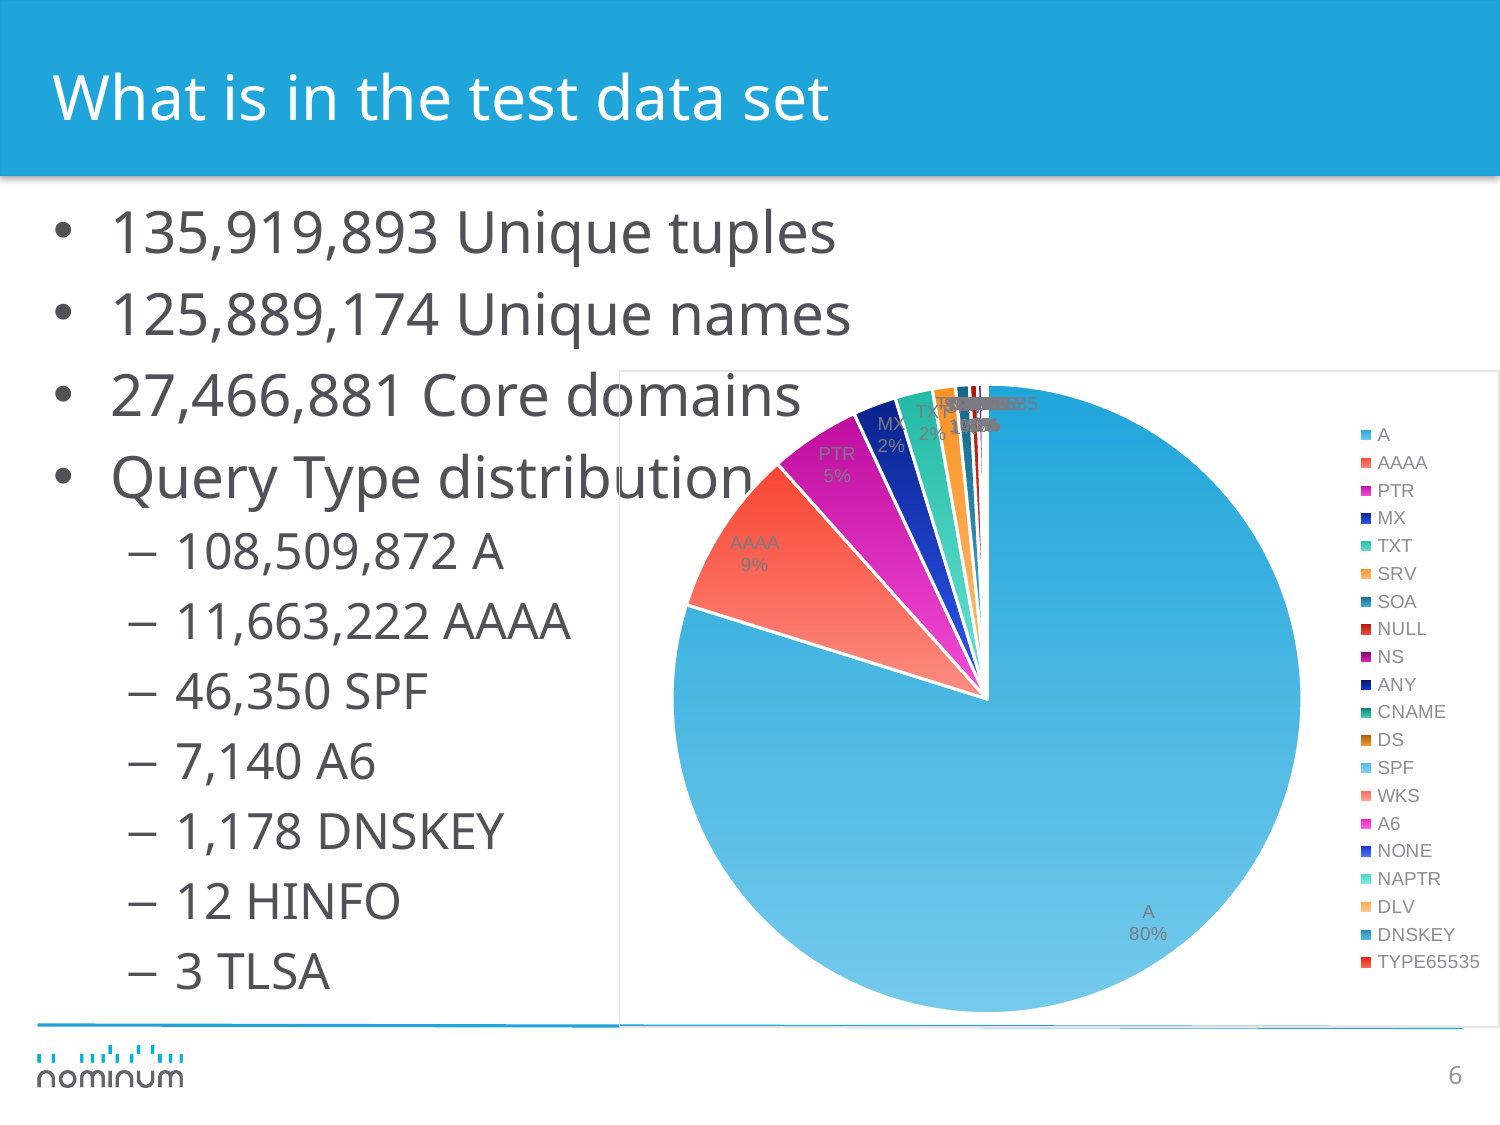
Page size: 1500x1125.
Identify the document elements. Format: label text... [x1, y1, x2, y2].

chart [618, 370, 1500, 1028]
slide_number 6 [1112, 1036, 1463, 1088]
list 135,919,893 Unique tuples 125,889,174 Unique names 27,466,881 Core domains Query Type distribution 108,509,872 A 11,663,222 AAAA 46,350 SPF 7,140 A6 1,178 DNSKEY 12 HINFO 3 TLSA [38, 187, 1463, 1000]
picture [37, 1045, 183, 1088]
title What is in the test data set [37, 38, 1464, 163]
